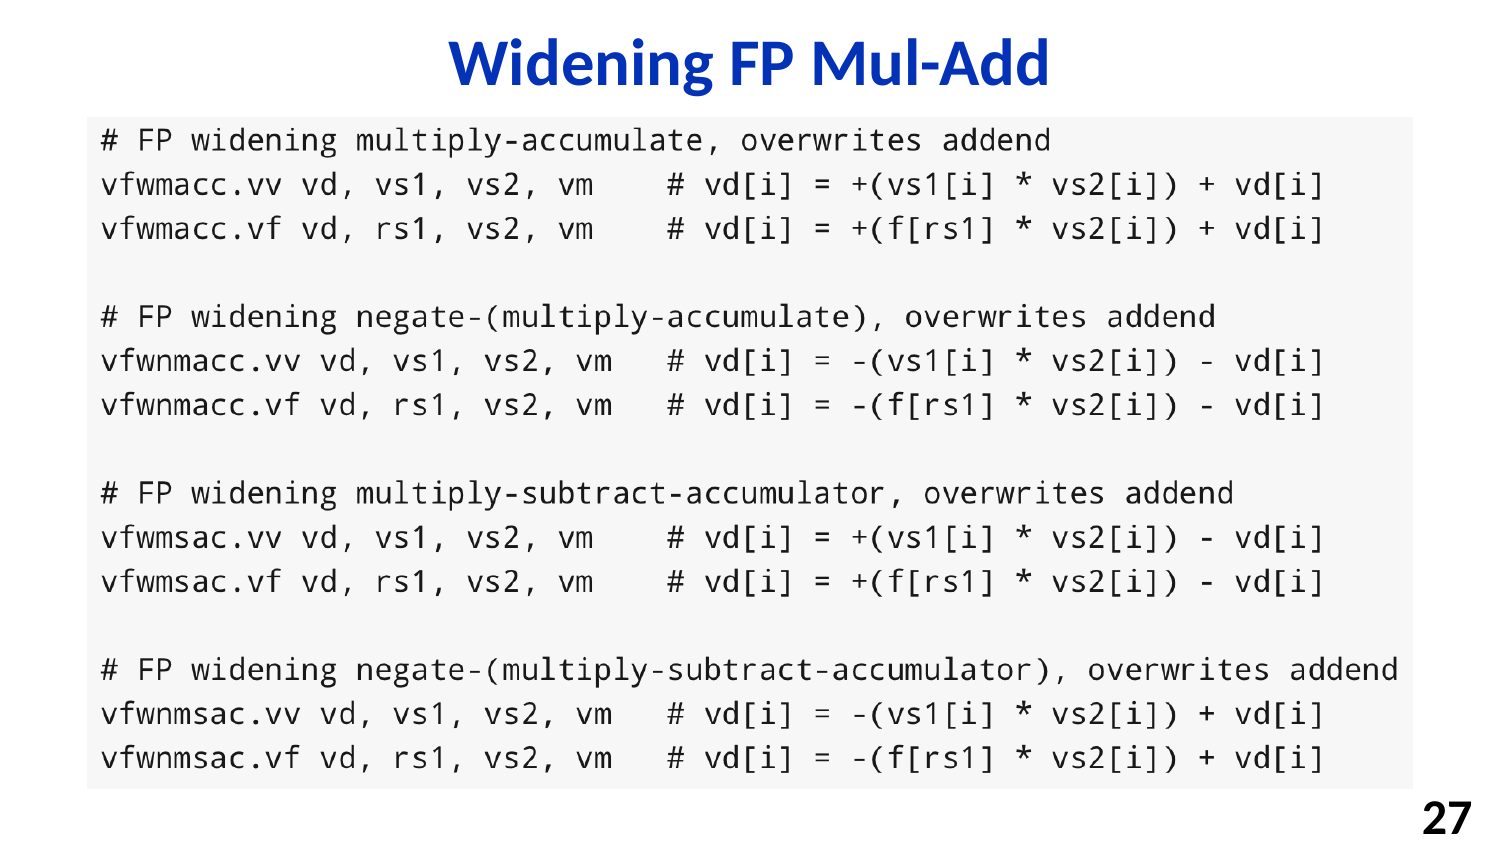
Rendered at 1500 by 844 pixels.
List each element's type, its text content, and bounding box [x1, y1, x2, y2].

picture [87, 117, 1413, 789]
title Widening FP Mul-Add [99, 18, 1401, 110]
slide_number 27 [1174, 796, 1488, 834]
